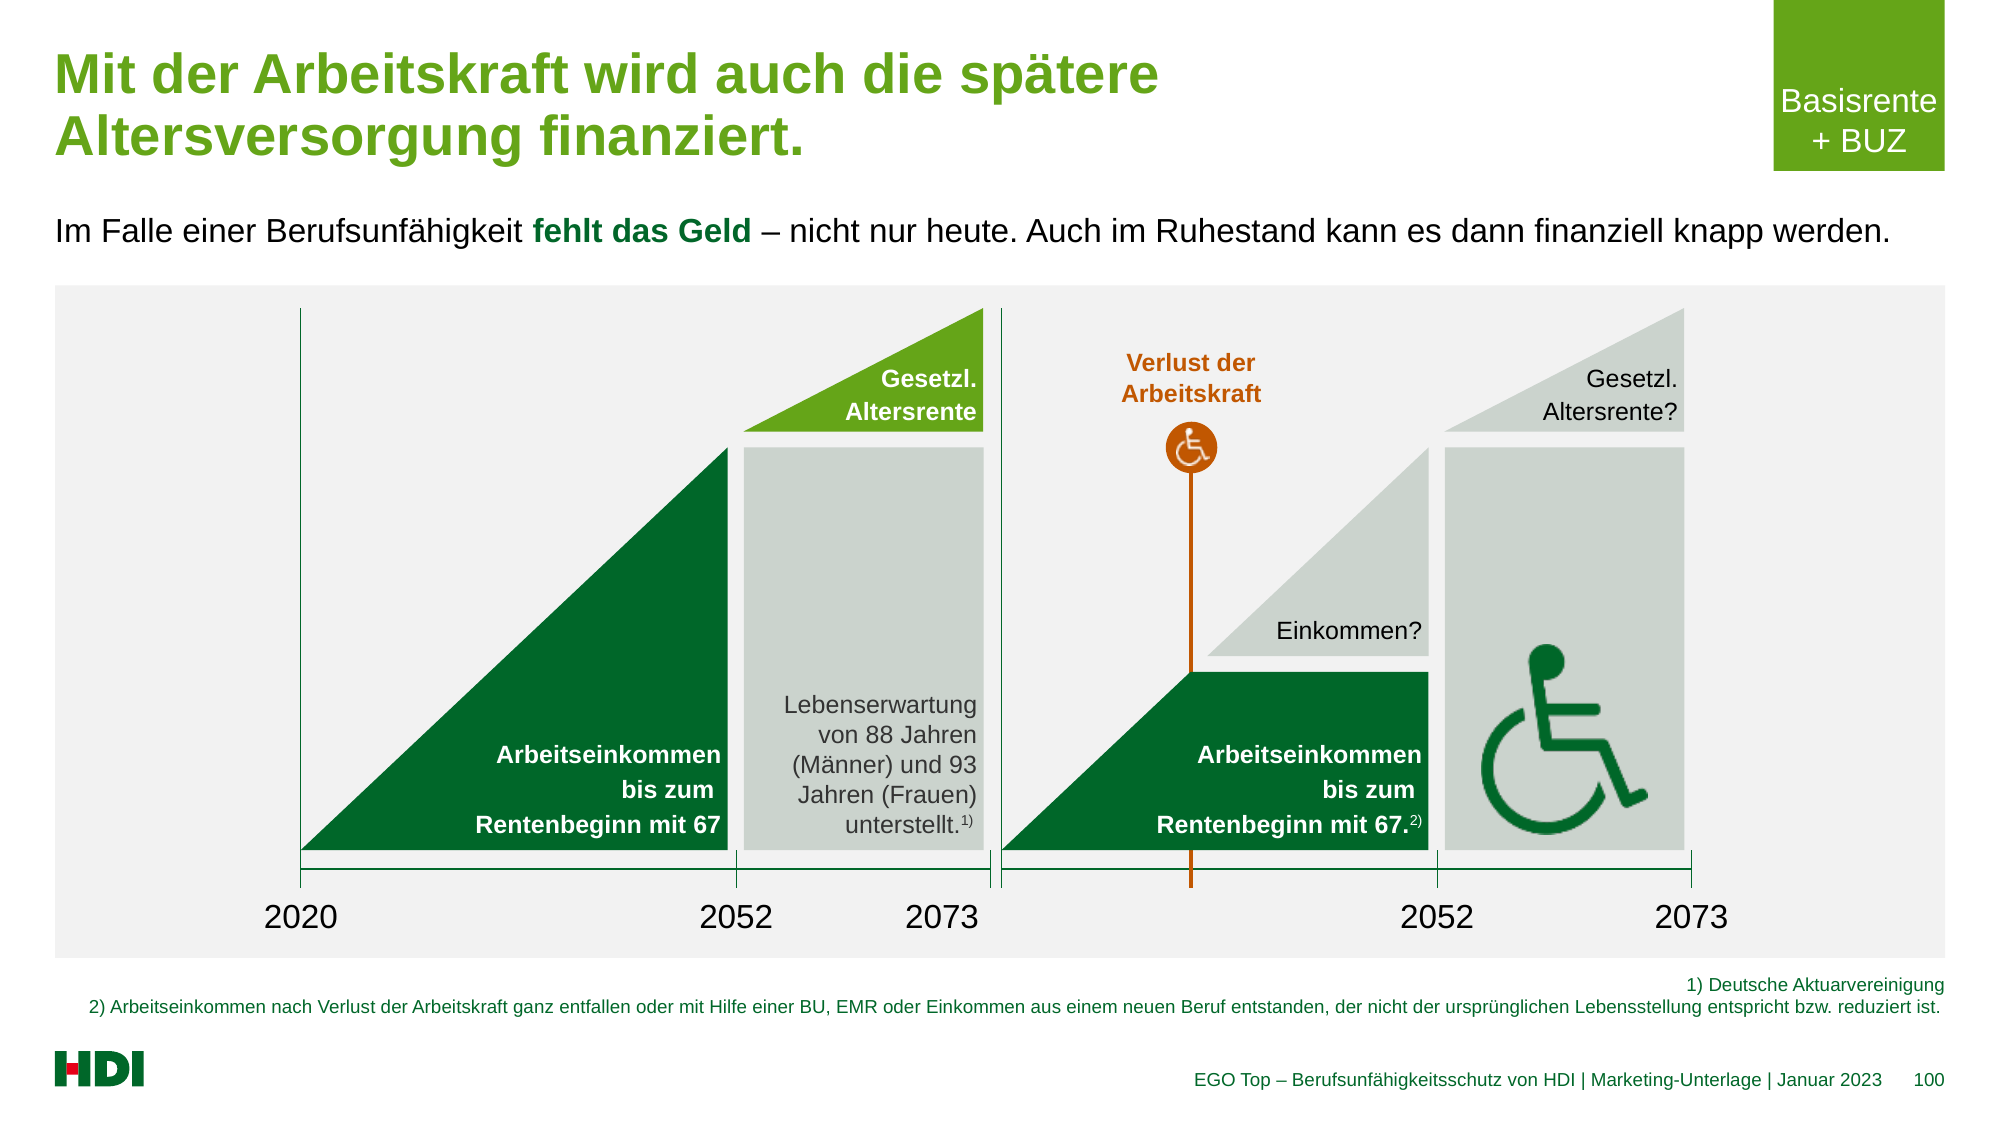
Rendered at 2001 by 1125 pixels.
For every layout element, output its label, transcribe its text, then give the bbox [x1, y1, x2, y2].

list Im Falle einer Berufsunfähigkeit fehlt das Geld – nicht nur heute. Auch im Ruhestand kann es dann finanziell knapp werden. [55, 208, 1945, 250]
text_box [248, 307, 1752, 933]
slide_number 100 [1897, 1067, 1945, 1091]
text_box Basisrente + BUZ [1772, 0, 1947, 173]
text_box [53, 283, 1947, 960]
text_box 1) Deutsche Aktuarvereinigung 2) Arbeitseinkommen nach Verlust der Arbeitskraft ganz entfallen oder mit Hilfe einer BU, EMR oder Einkommen aus einem neuen Beruf entstanden, der nicht der ursprünglichen Lebensstellung entspricht bzw. reduziert ist. [54, 971, 1945, 1018]
title Mit der Arbeitskraft wird auch die spätere Altersversorgung finanziert. [55, 42, 1772, 173]
footer EGO Top – Berufsunfähigkeitsschutz von HDI | Marketing-Unterlage | Januar 2023 [322, 1067, 1882, 1091]
